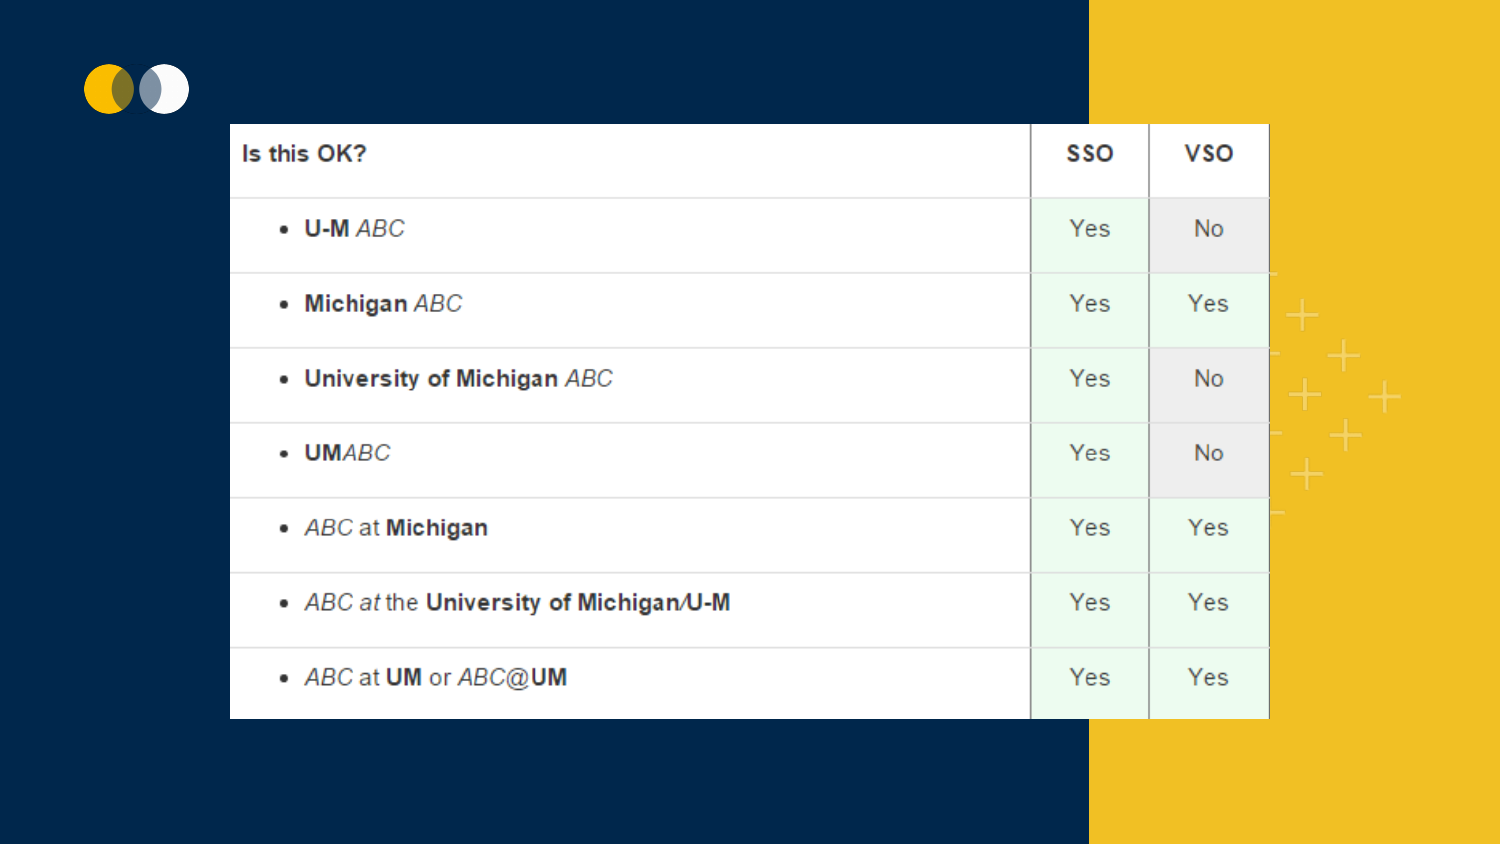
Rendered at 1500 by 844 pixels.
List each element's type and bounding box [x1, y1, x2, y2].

text_box [1088, 0, 1500, 844]
picture [84, 63, 189, 115]
picture [230, 124, 1365, 719]
